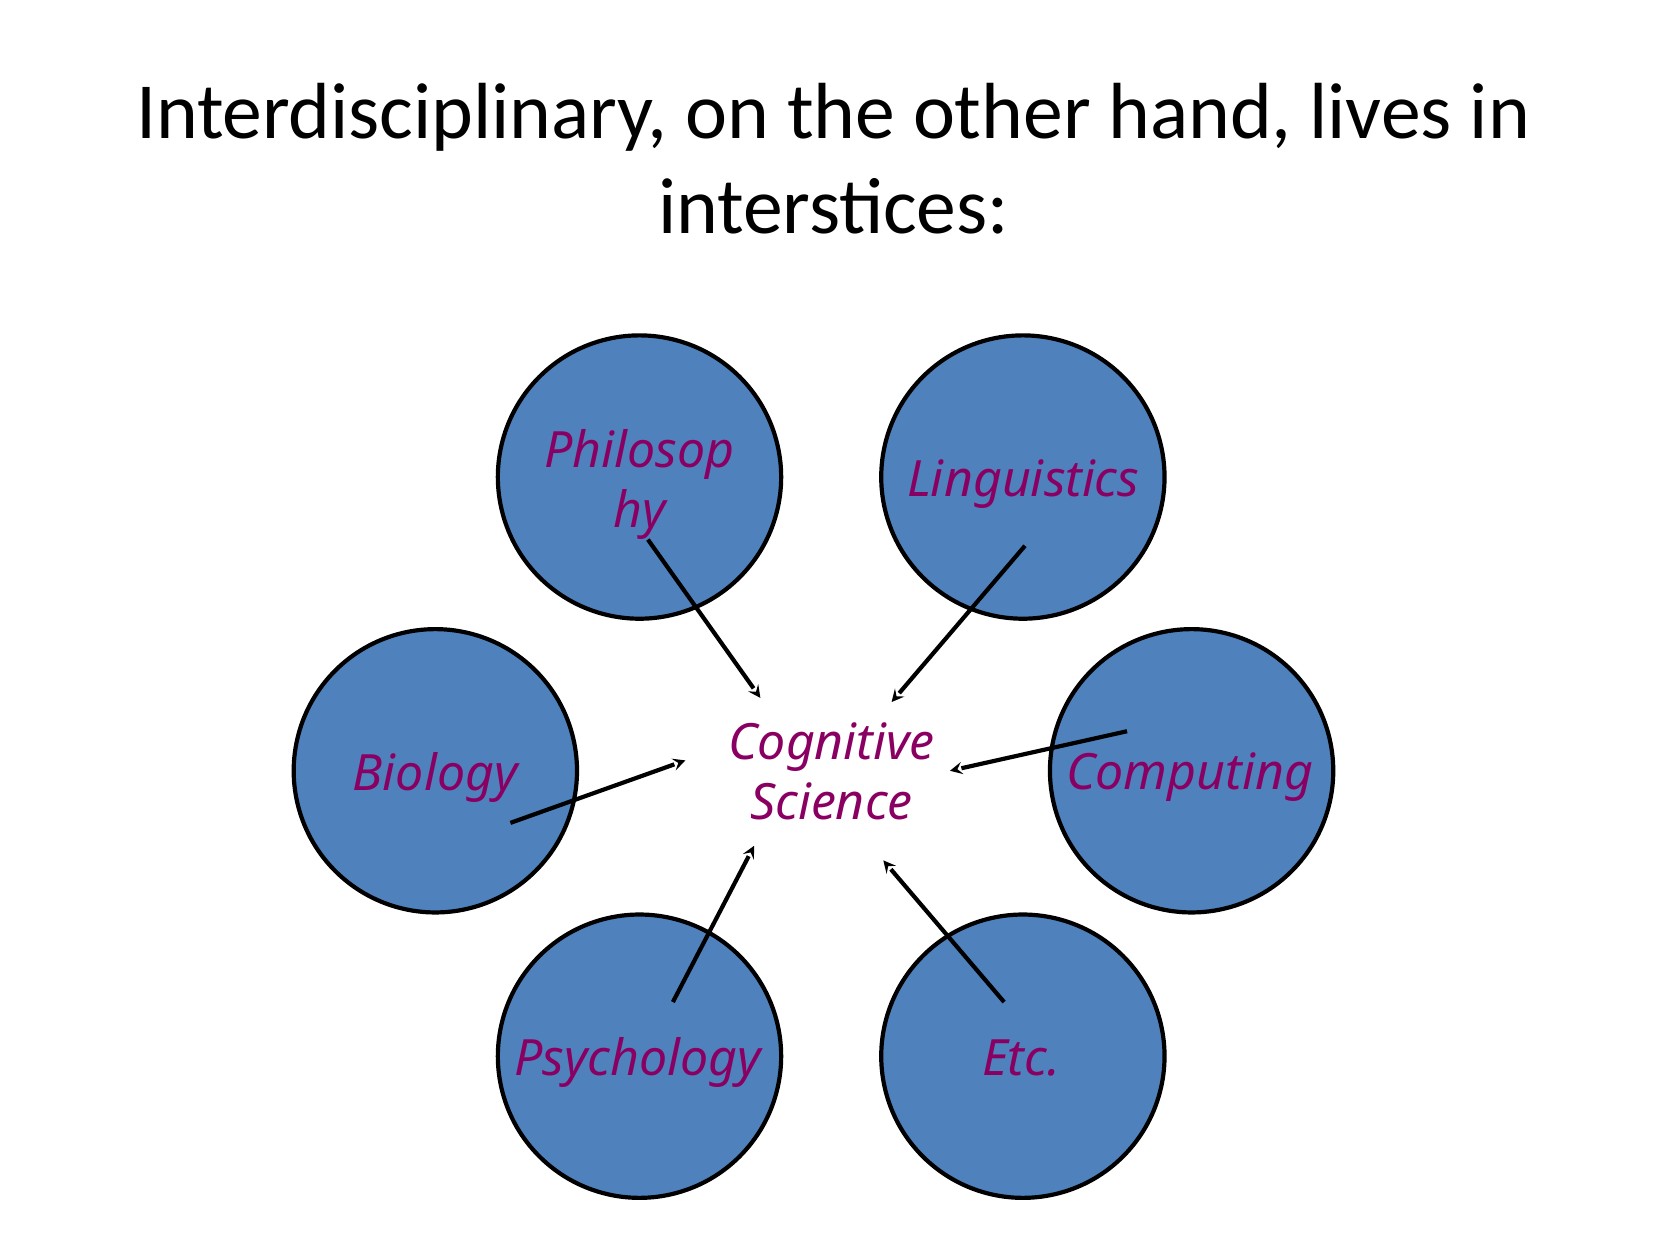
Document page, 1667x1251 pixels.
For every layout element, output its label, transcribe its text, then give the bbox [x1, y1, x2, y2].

text_box Computing [1066, 739, 1314, 800]
text_box Biology [293, 629, 578, 913]
text_box [742, 845, 755, 860]
text_box [949, 762, 964, 775]
text_box [881, 914, 1165, 1198]
text_box Etc. [982, 1025, 1061, 1086]
text_box [1049, 629, 1334, 913]
text_box Cognitive Science [728, 709, 935, 830]
text_box Linguistics [906, 445, 1140, 507]
text_box Philosophy [497, 335, 782, 619]
text_box [881, 335, 1165, 619]
text_box [497, 914, 782, 1198]
text_box [671, 758, 686, 771]
text_box [748, 684, 761, 698]
title Interdisciplinary, on the other hand, lives in interstices: [83, 49, 1584, 259]
text_box [883, 860, 897, 874]
text_box [891, 688, 905, 703]
text_box Psychology [514, 1025, 762, 1086]
